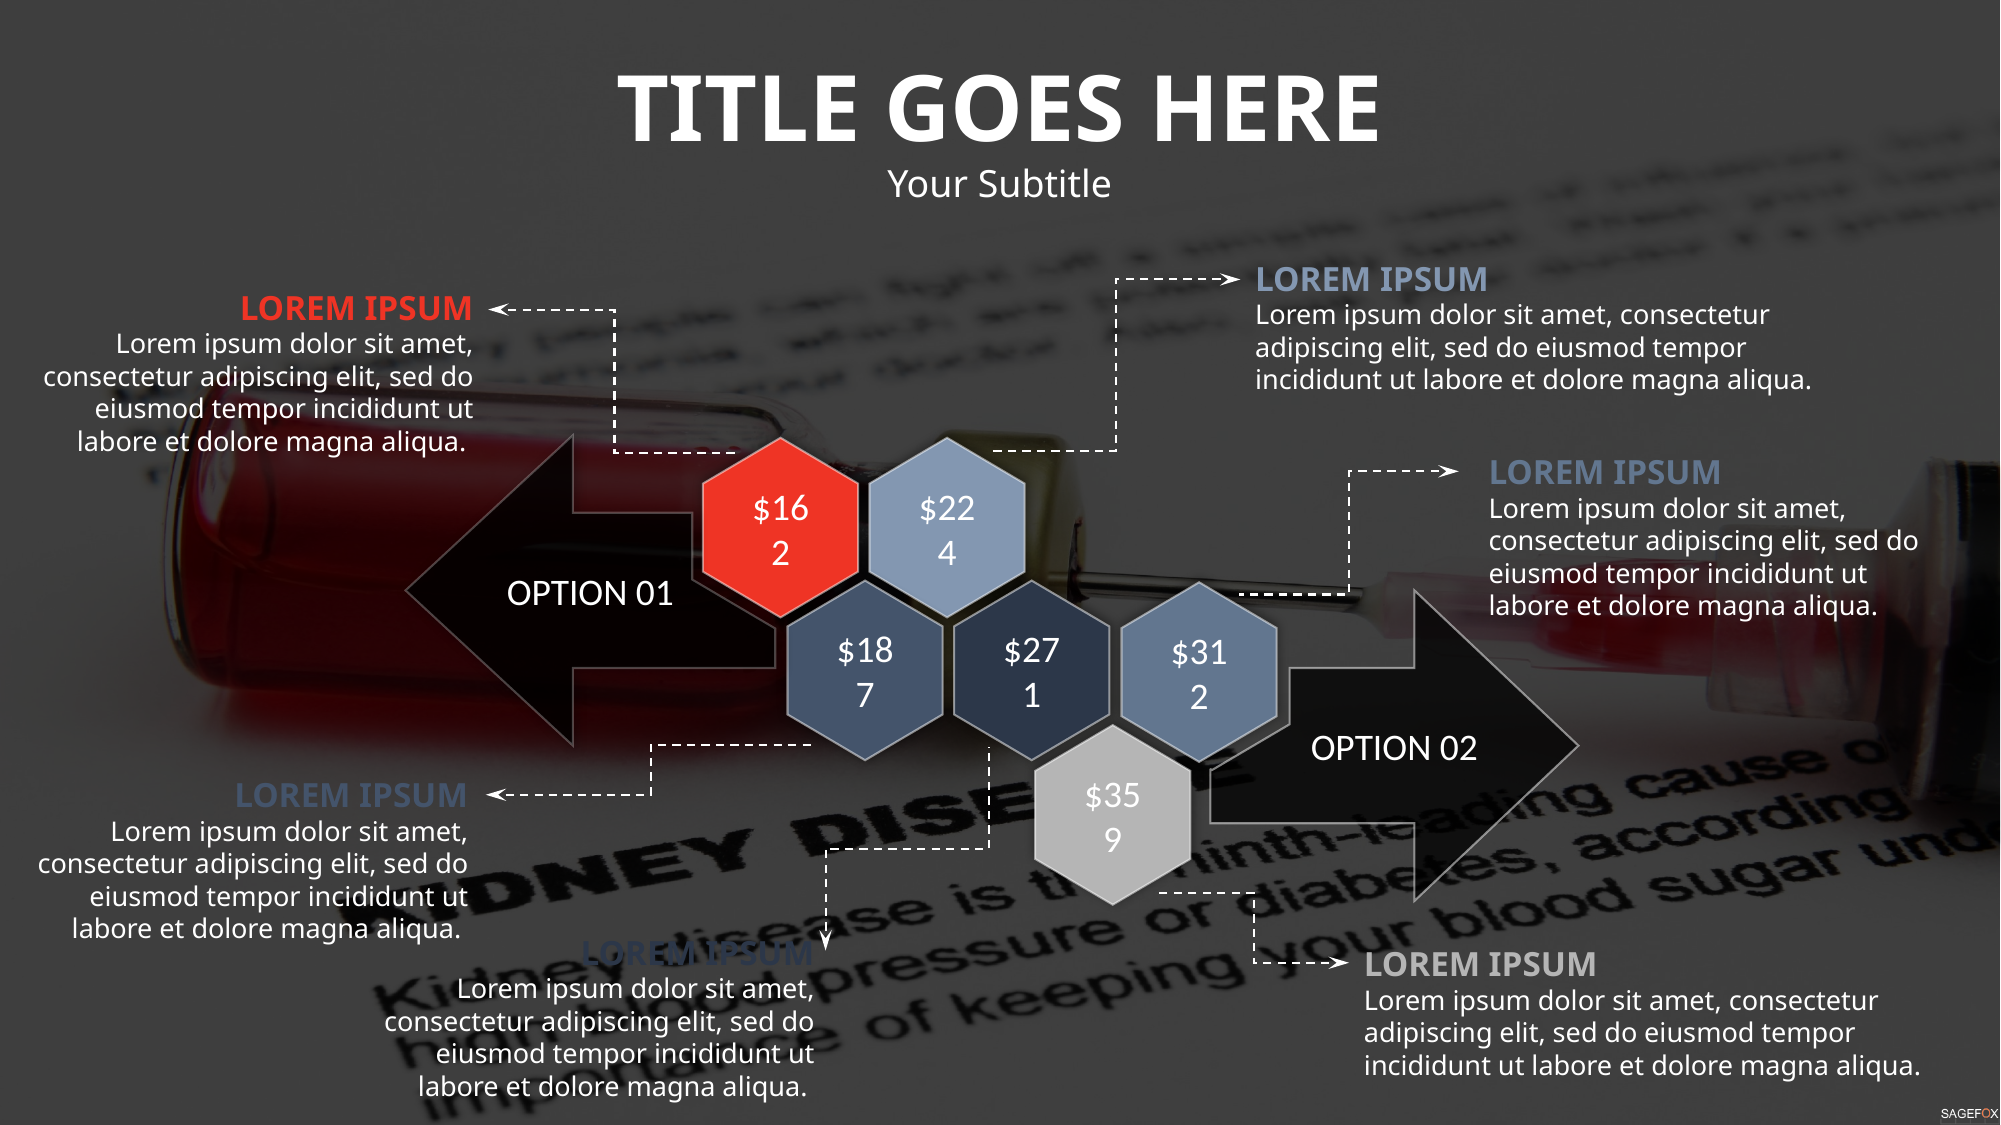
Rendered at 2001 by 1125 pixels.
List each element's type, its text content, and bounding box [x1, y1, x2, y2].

text_box $359 [1034, 723, 1192, 906]
text_box TITLE GOES HERE Your Subtitle [548, 42, 1452, 212]
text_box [1158, 892, 1350, 963]
text_box LOREM IPSUM Lorem ipsum dolor sit amet, consectetur adipiscing elit, sed do eiusmod tempor incididunt ut labore et dolore magna aliqua. [1349, 935, 1944, 1089]
text_box LOREM IPSUM Lorem ipsum dolor sit amet, consectetur adipiscing elit, sed do eiusmod tempor incididunt ut labore et dolore magna aliqua. [13, 767, 483, 952]
text_box LOREM IPSUM Lorem ipsum dolor sit amet, consectetur adipiscing elit, sed do eiusmod tempor incididunt ut labore et dolore magna aliqua. [18, 279, 489, 464]
text_box $224 [868, 436, 1026, 617]
text_box $312 [1120, 581, 1278, 764]
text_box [805, 766, 1010, 931]
picture [0, 0, 2001, 1125]
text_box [991, 279, 1241, 452]
text_box OPTION 01 [404, 453, 777, 744]
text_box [1239, 471, 1459, 595]
text_box LOREM IPSUM Lorem ipsum dolor sit amet, consectetur adipiscing elit, sed do eiusmod tempor incididunt ut labore et dolore magna aliqua. [1473, 443, 1944, 629]
text_box LOREM IPSUM Lorem ipsum dolor sit amet, consectetur adipiscing elit, sed do eiusmod tempor incididunt ut labore et dolore magna aliqua. [1240, 250, 1879, 403]
text_box $187 [786, 579, 944, 762]
text_box OPTION 02 [1209, 595, 1580, 904]
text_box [488, 309, 741, 453]
text_box LOREM IPSUM Lorem ipsum dolor sit amet, consectetur adipiscing elit, sed do eiusmod tempor incididunt ut labore et dolore magna aliqua. [359, 924, 830, 1109]
text_box $162 [701, 436, 860, 619]
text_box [485, 744, 816, 795]
text_box $271 [953, 579, 1111, 762]
